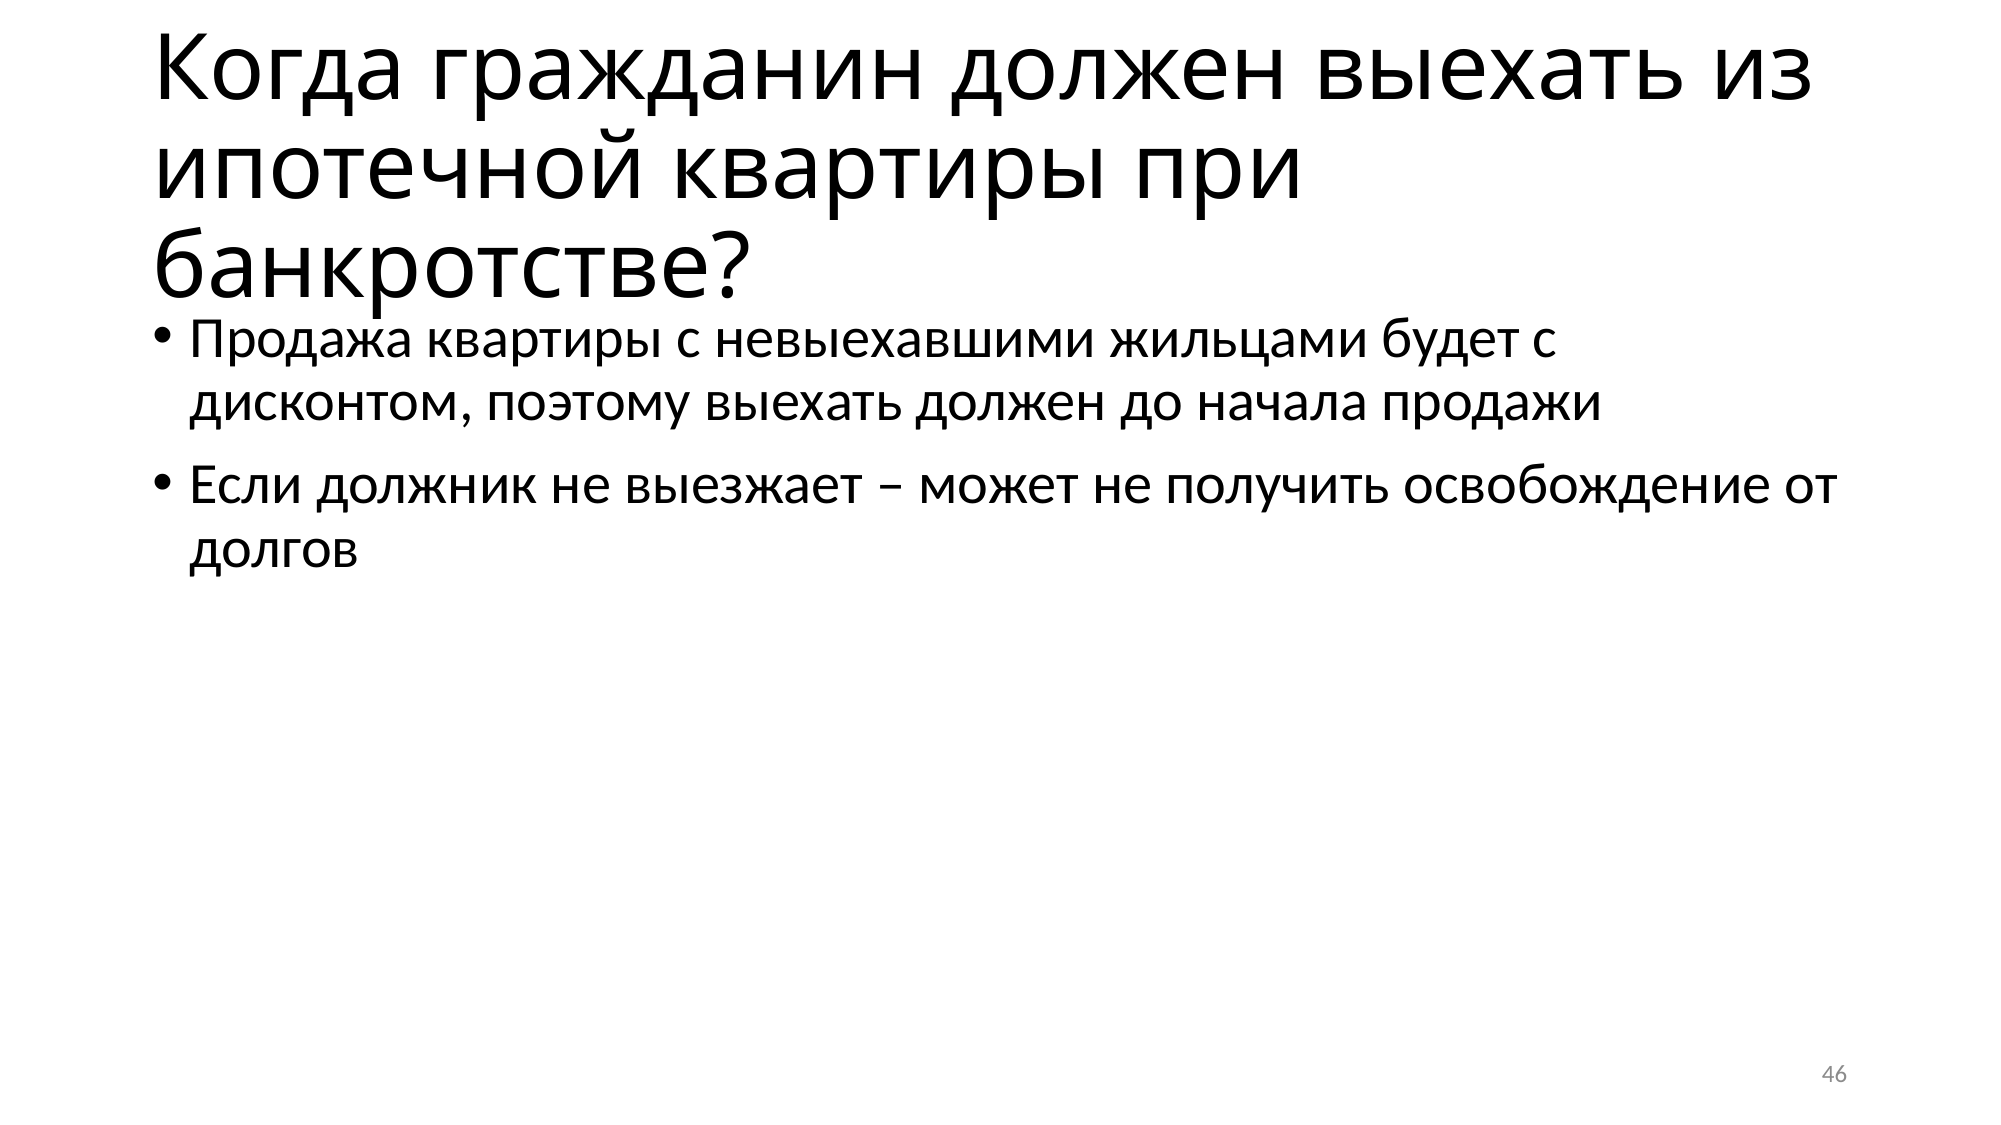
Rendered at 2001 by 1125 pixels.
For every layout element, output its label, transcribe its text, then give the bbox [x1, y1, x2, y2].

title Когда гражданин должен выехать из ипотечной квартиры при банкротстве? [137, 59, 1863, 278]
slide_number 46 [1412, 1042, 1863, 1103]
list Продажа квартиры с невыехавшими жильцами будет с дисконтом, поэтому выехать должен до начала продажи Если должник не выезжает – может не получить освобождение от долгов [137, 299, 1863, 1014]
